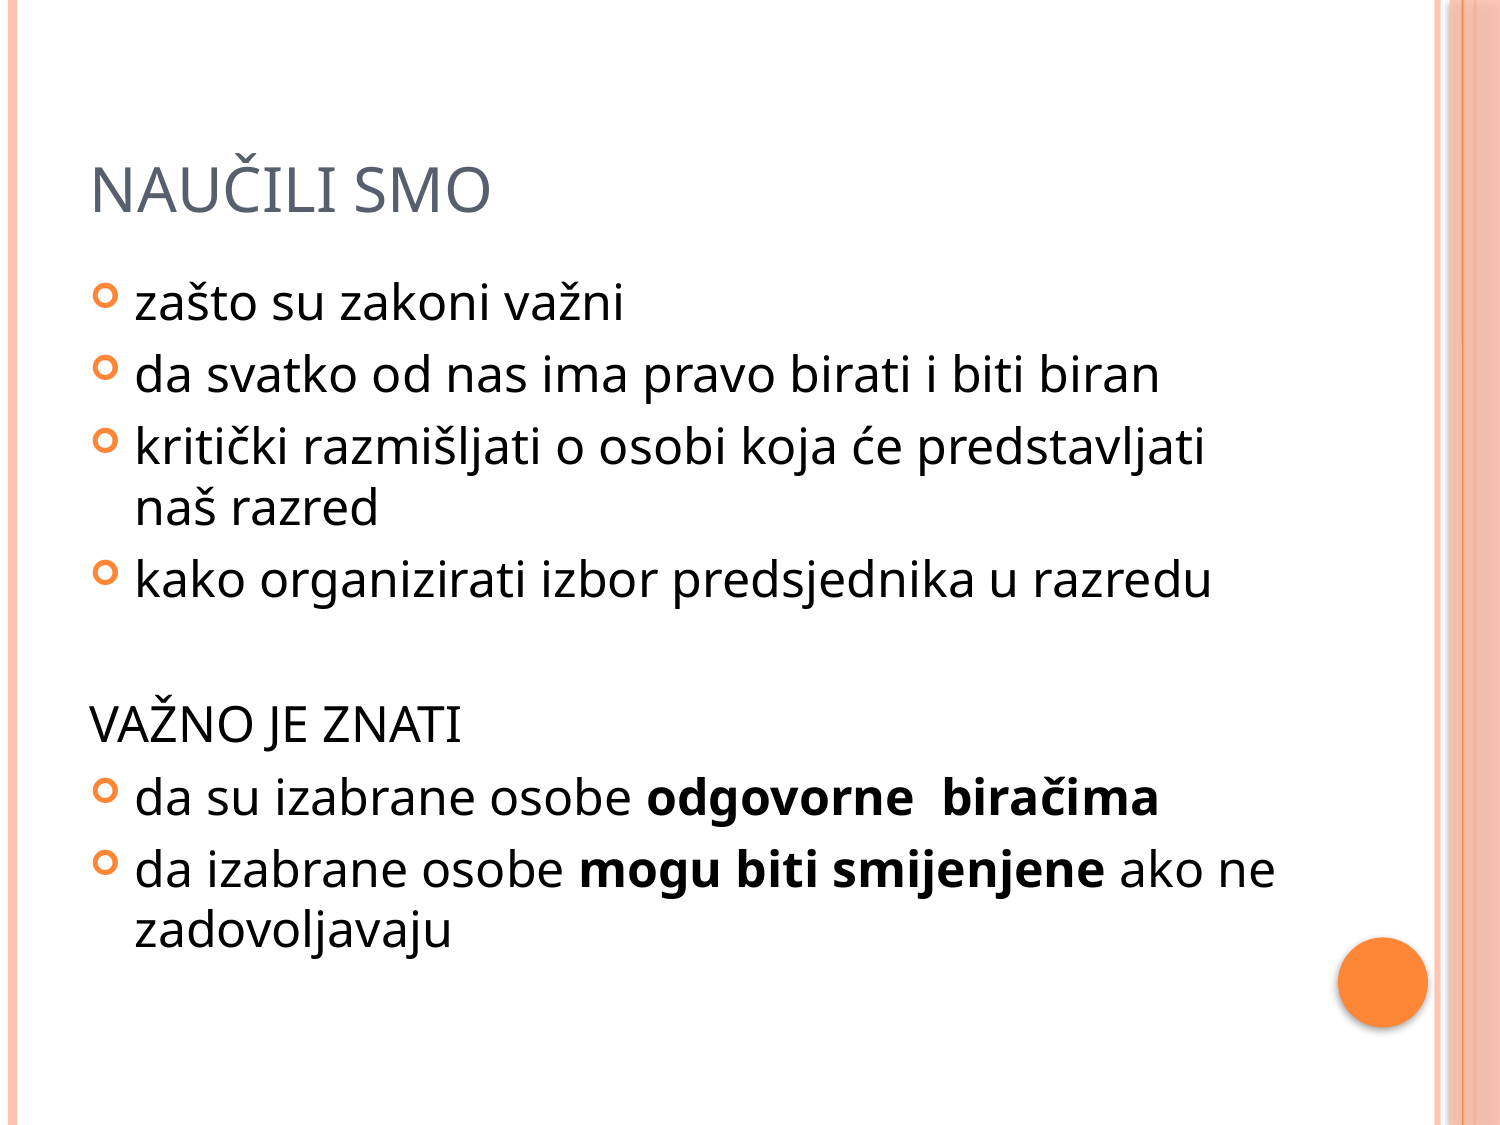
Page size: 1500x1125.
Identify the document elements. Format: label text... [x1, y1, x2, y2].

title Naučili smo [75, 45, 1300, 233]
list zašto su zakoni važni da svatko od nas ima pravo birati i biti biran kritički razmišljati o osobi koja će predstavljati naš razred kako organizirati izbor predsjednika u razredu VAŽNO JE ZNATI da su izabrane osobe odgovorne biračima da izabrane osobe mogu biti smijenjene ako ne zadovoljavaju [75, 262, 1300, 1062]
